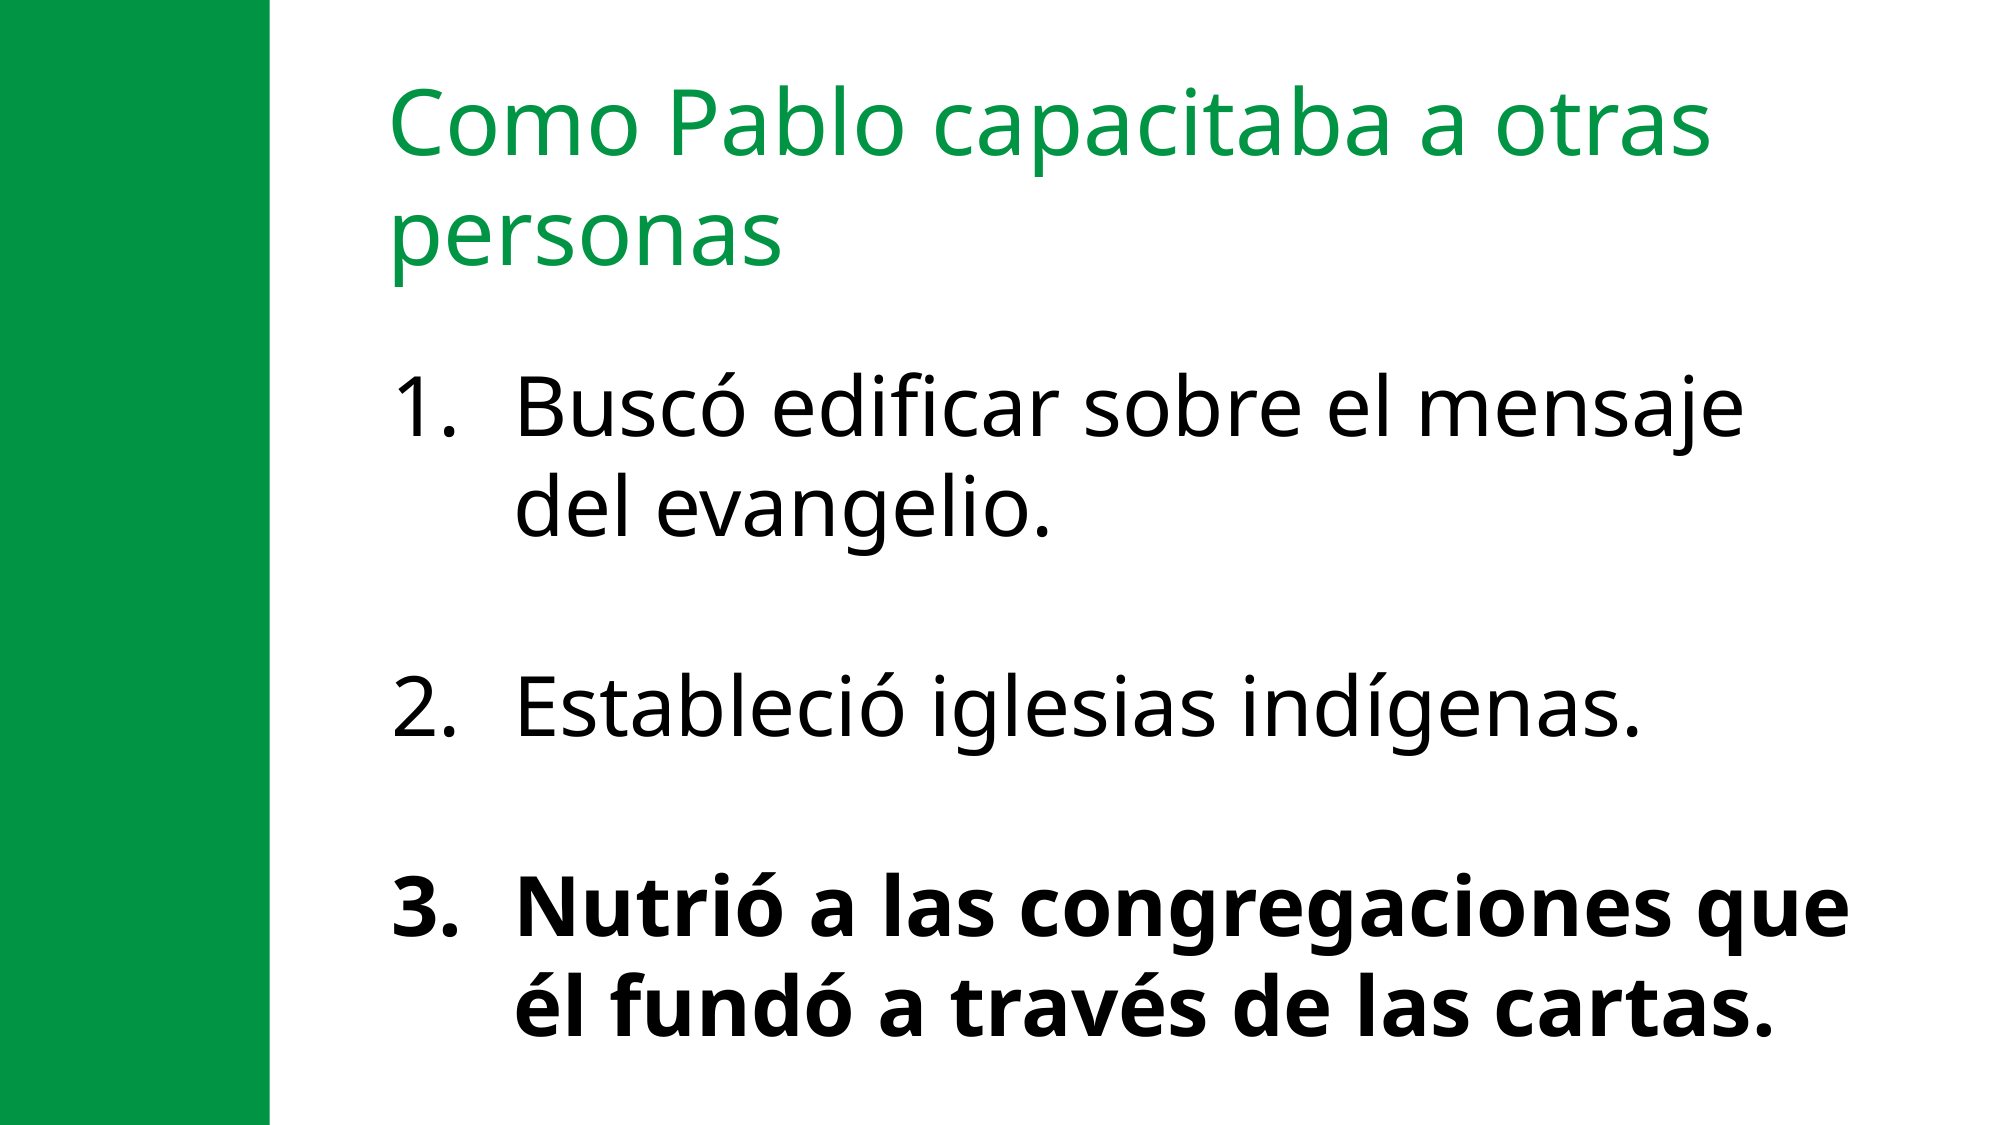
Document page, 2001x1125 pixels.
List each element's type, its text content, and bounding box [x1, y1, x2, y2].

text_box Buscó edificar sobre el mensaje del evangelio. Estableció iglesias indígenas. Nutrió a las congregaciones que él fundó a través de las cartas. [372, 345, 1903, 1061]
text_box Como Pablo capacitaba a otras personas [372, 56, 1949, 291]
text_box [0, 0, 270, 1125]
